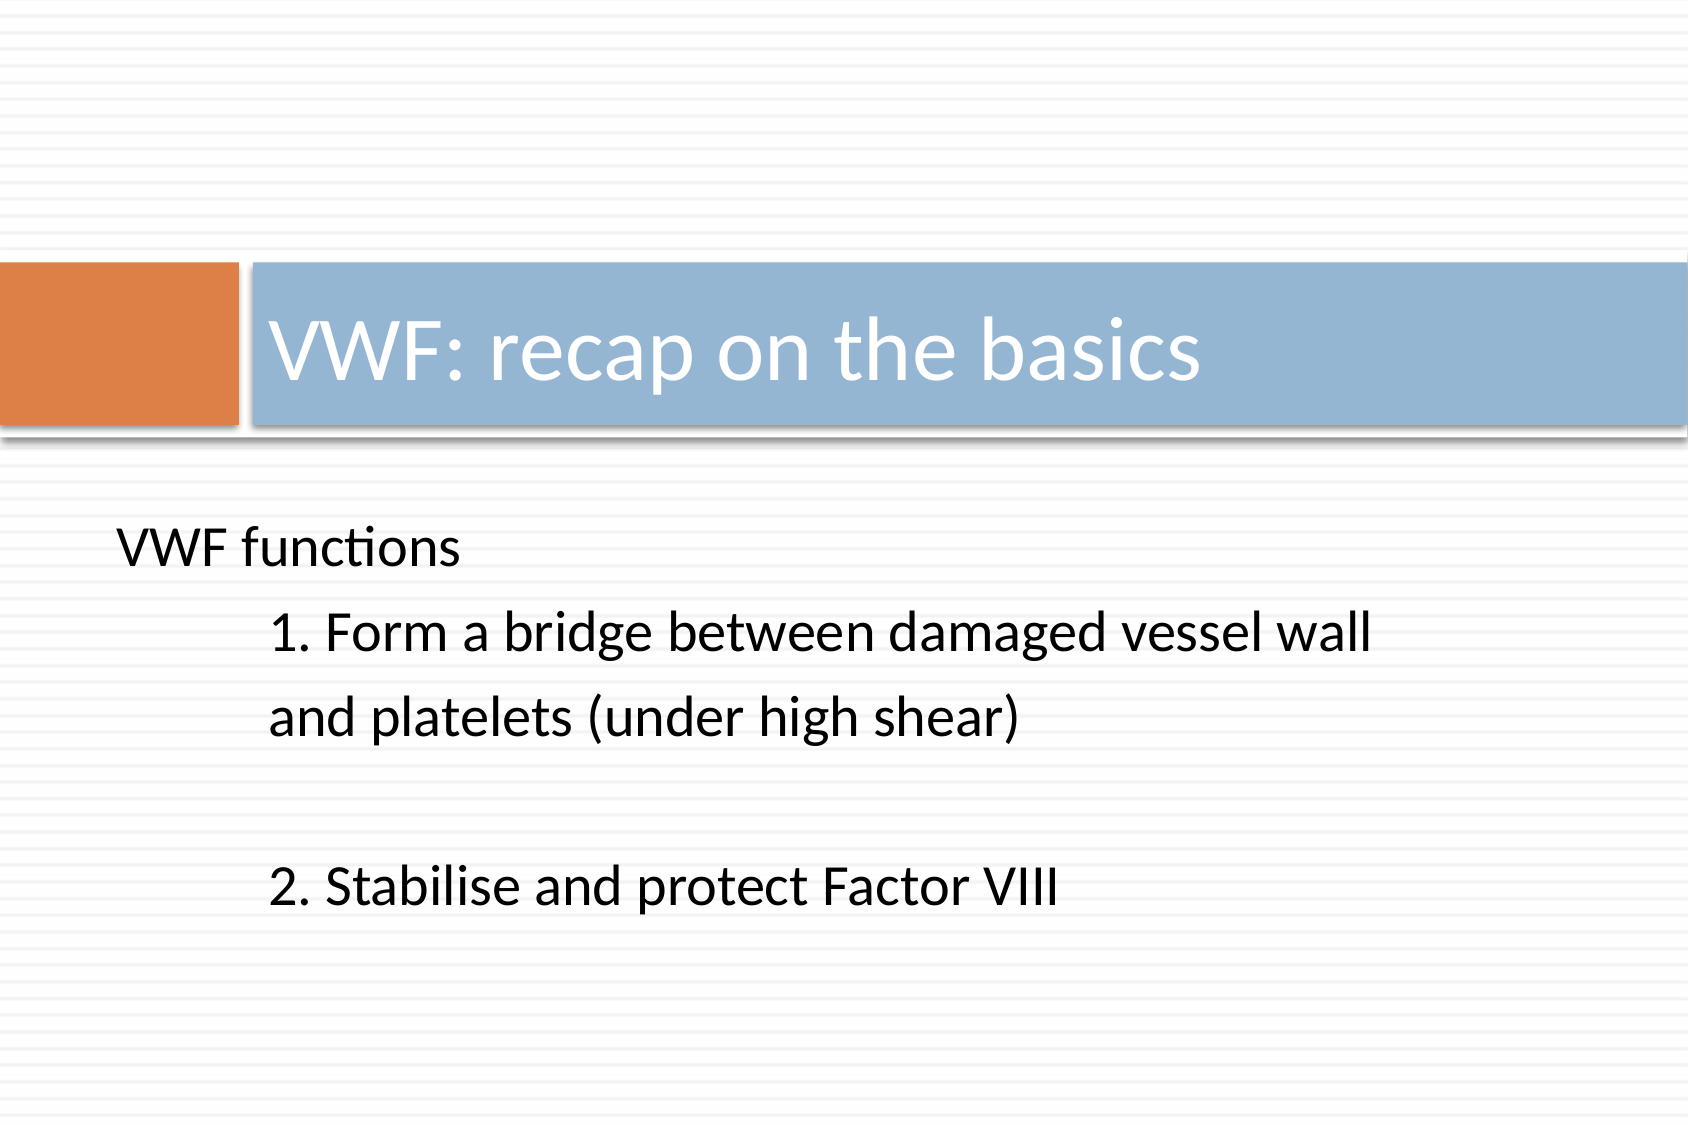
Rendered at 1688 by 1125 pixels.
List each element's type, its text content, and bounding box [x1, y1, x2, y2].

title VWF: recap on the basics [252, 262, 1660, 426]
list 1. Form a bridge between damaged vessel wall and platelets (under high shear) 2. Stabilise and protect Factor VIII [252, 585, 1568, 1030]
text_box VWF functions [102, 500, 477, 586]
